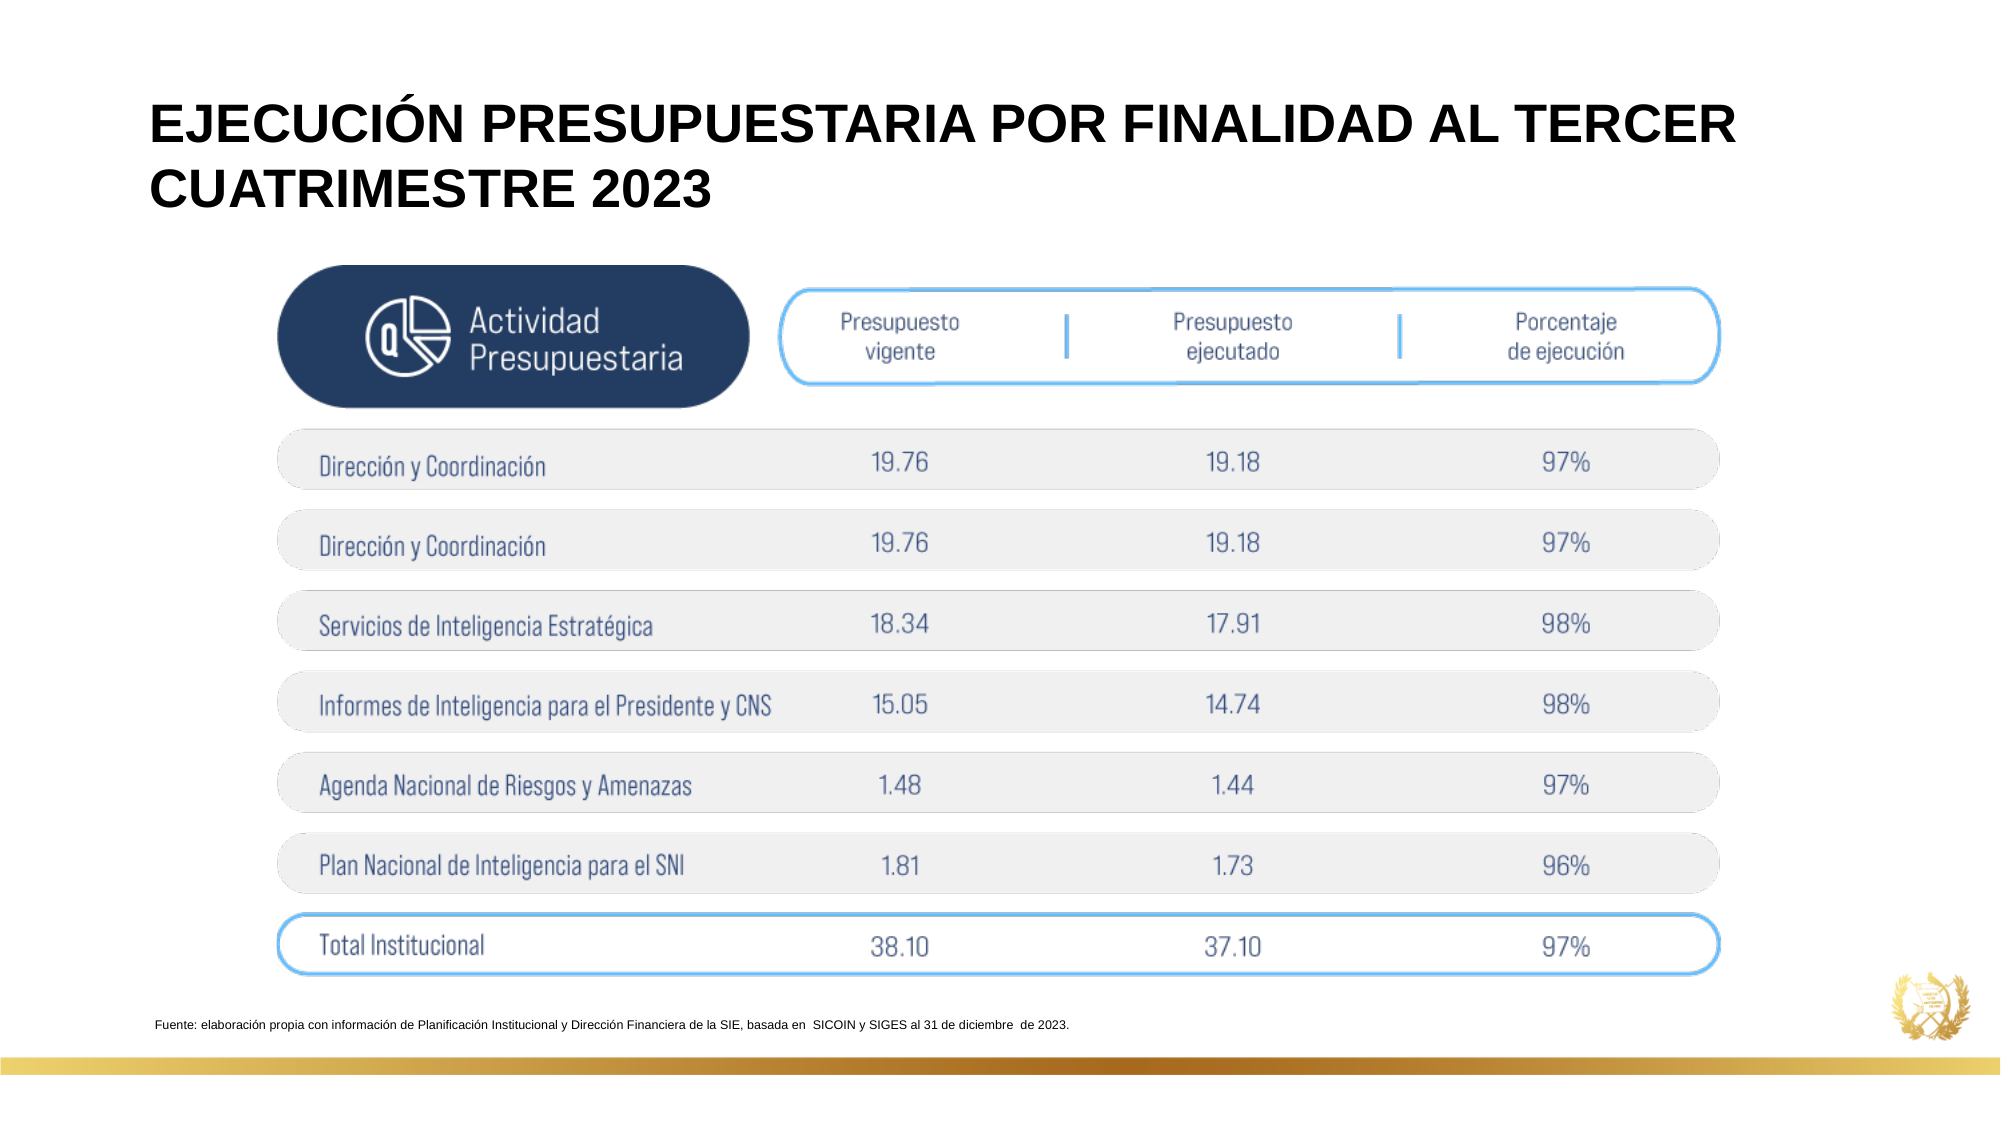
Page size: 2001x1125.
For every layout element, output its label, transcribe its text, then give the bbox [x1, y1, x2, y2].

picture [0, 0, 2001, 1125]
text_box EJECUCIÓN PRESUPUESTARIA POR FINALIDAD AL TERCER CUATRIMESTRE 2023 [134, 81, 1864, 226]
text_box Fuente: elaboración propia con información de Planificación Institucional y Dirección Financiera de la SIE, basada en SICOIN y SIGES al 31 de diciembre de 2023. [139, 1009, 1391, 1040]
